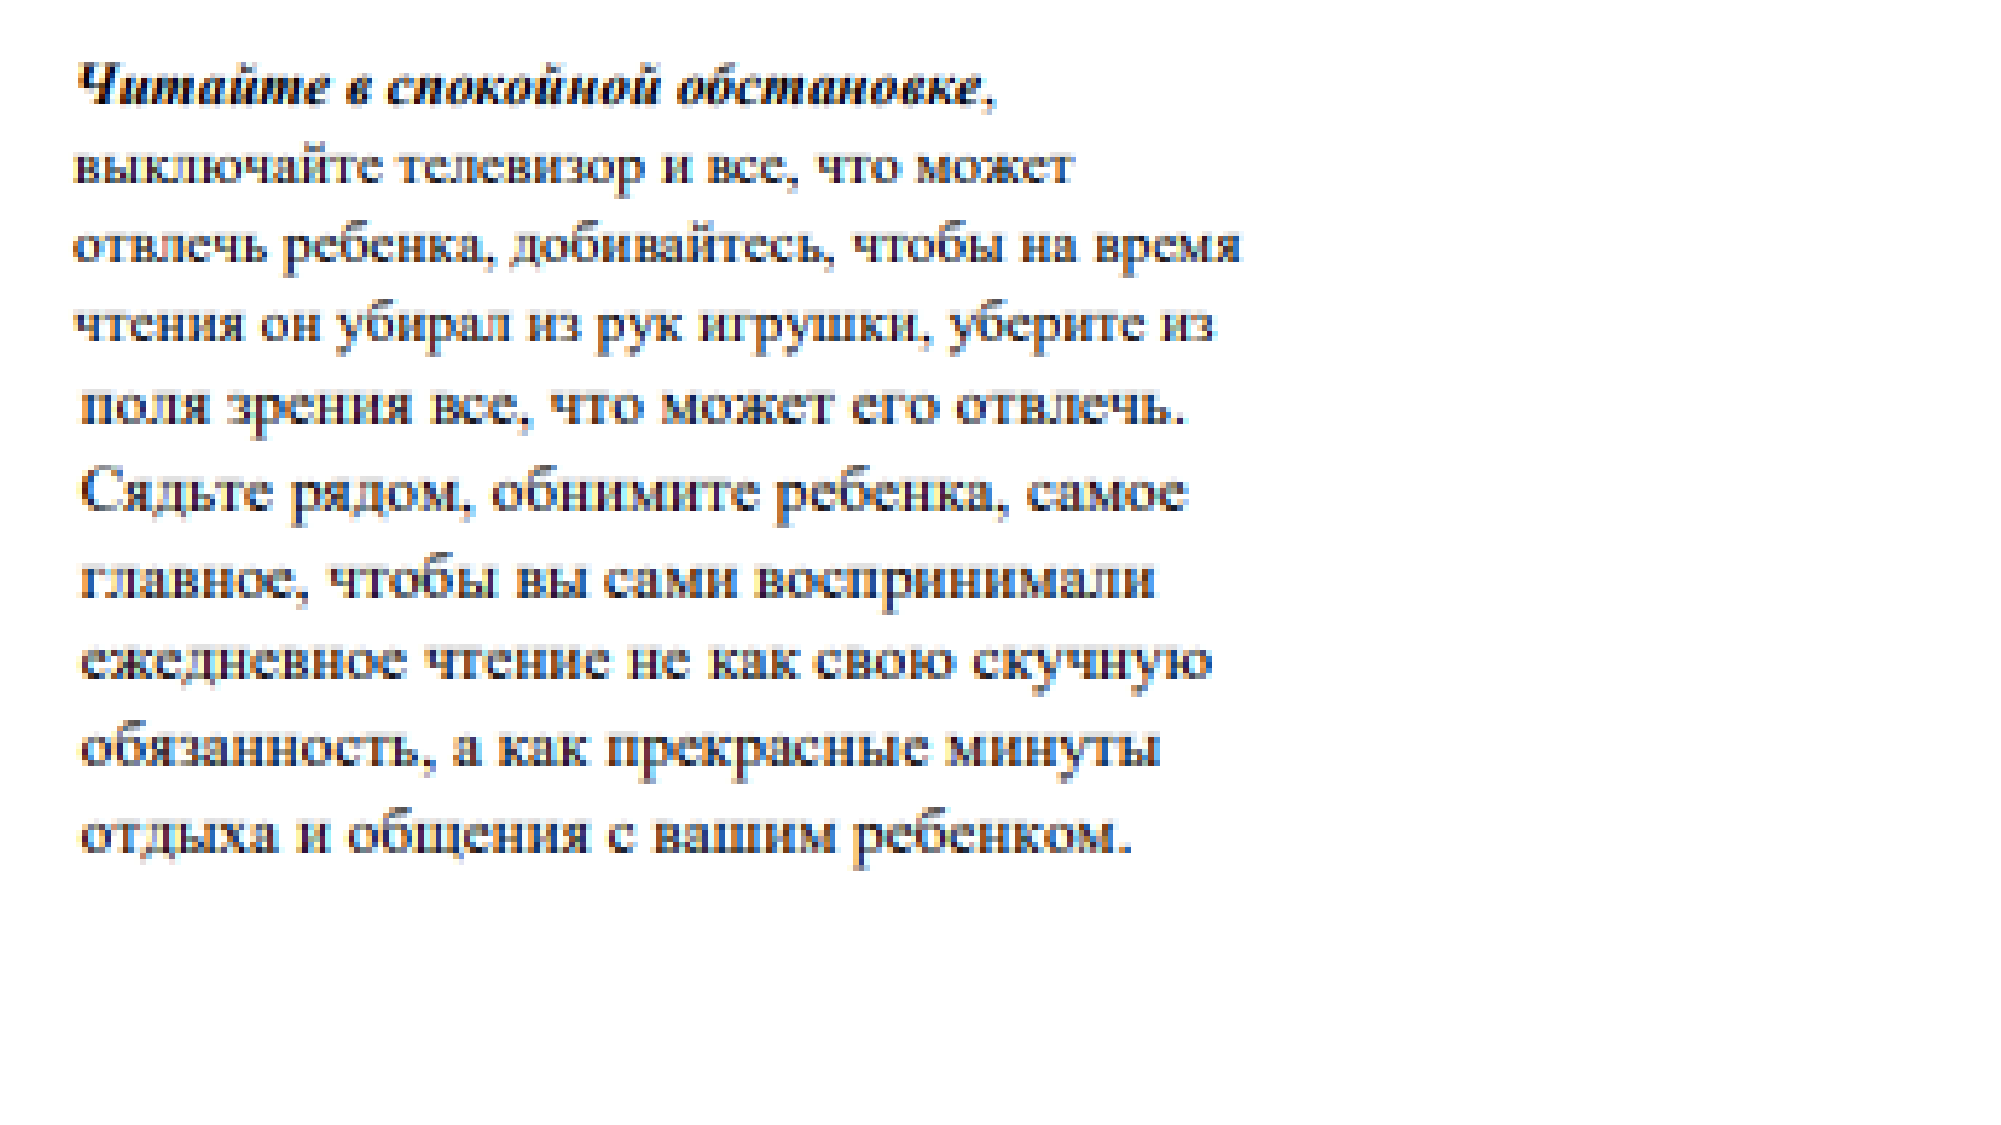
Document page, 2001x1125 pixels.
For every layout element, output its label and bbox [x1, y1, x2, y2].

picture [42, 31, 1339, 906]
